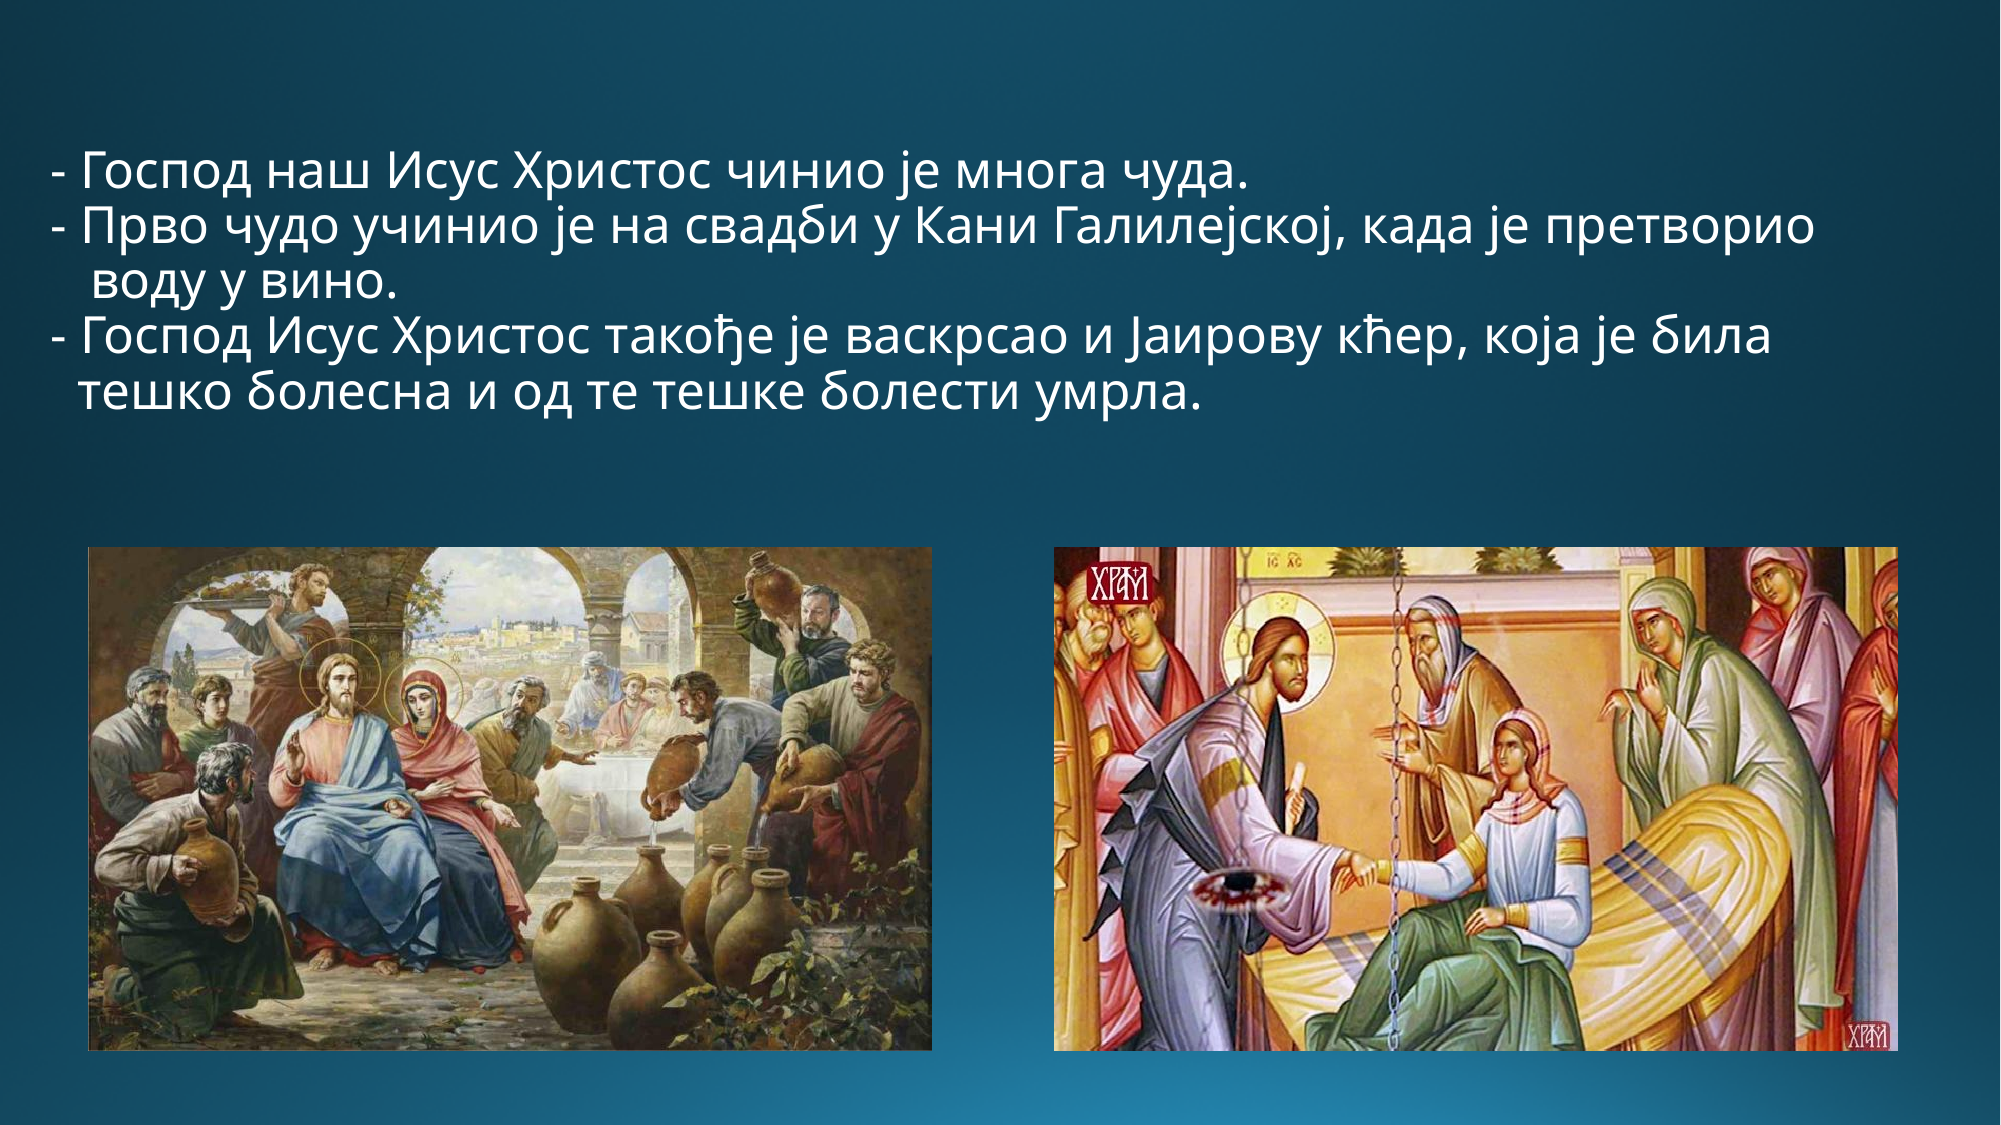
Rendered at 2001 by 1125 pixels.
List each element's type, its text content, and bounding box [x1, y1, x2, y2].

title - Господ наш Исус Христос чинио је многа чуда. - Прво чудо учинио је на свадби у Кани Галилејској, када је претворио воду у вино. - Господ Исус Христос такође је васкрсао и Јаирову кћер, која је била тешко болесна и од те тешке болести умрла. [35, 114, 1877, 450]
picture [0, 0, 2001, 1125]
